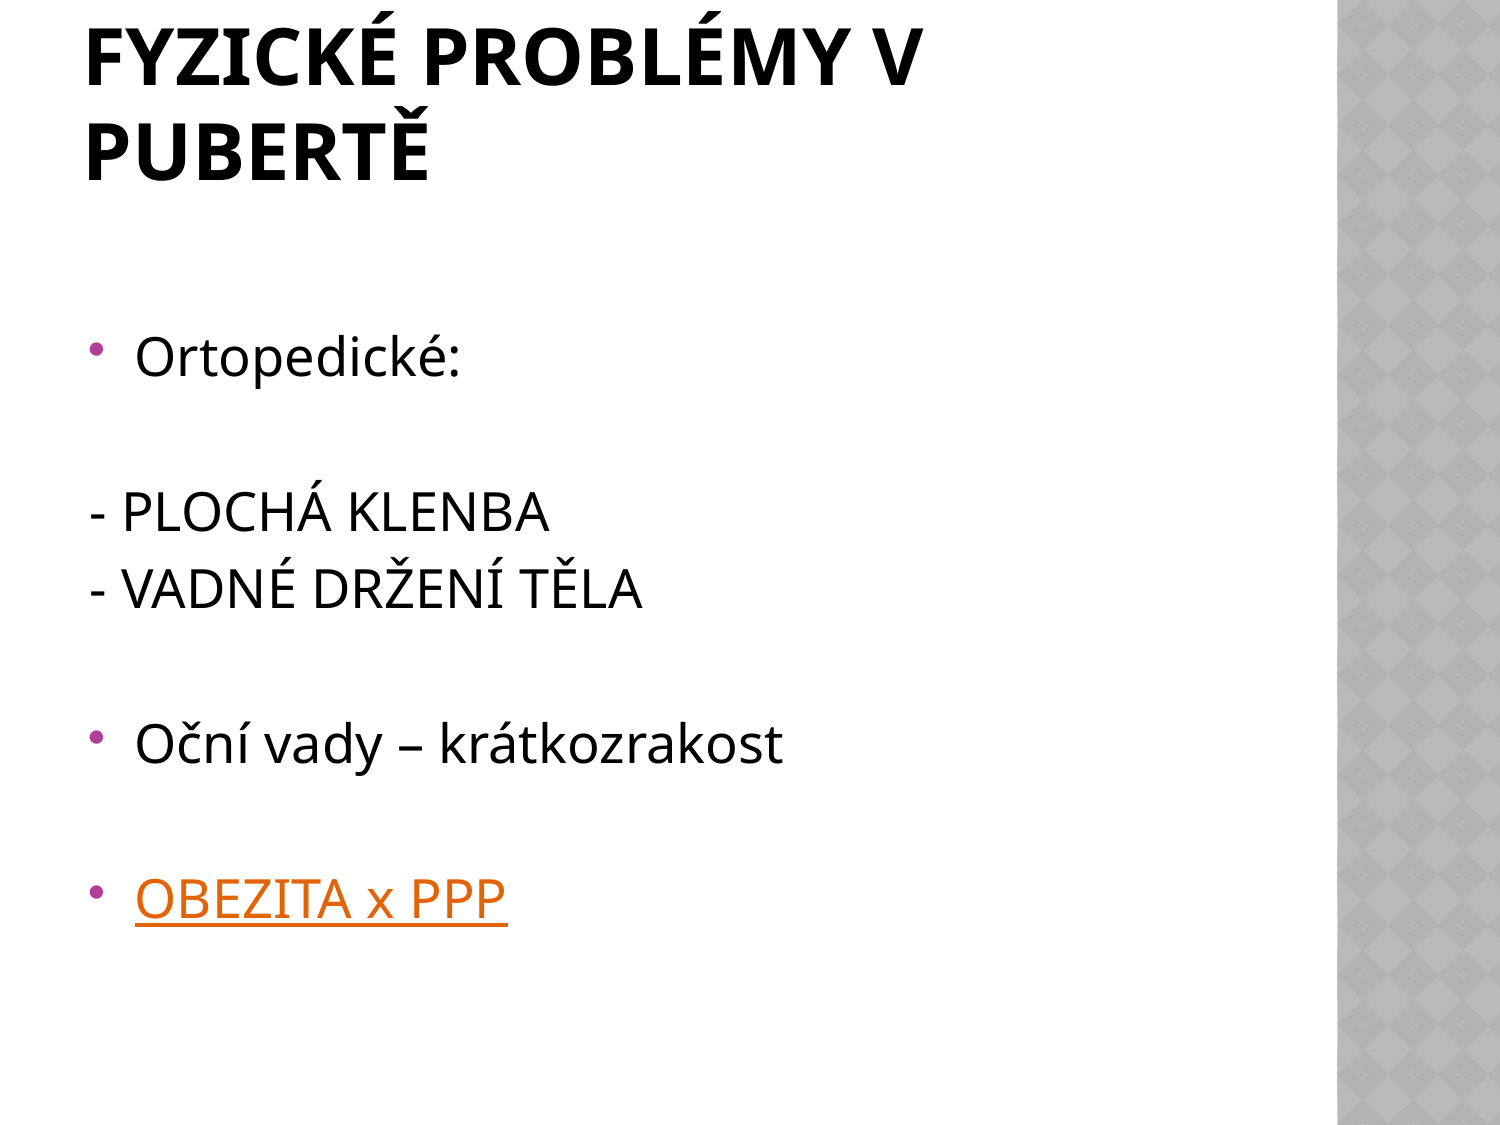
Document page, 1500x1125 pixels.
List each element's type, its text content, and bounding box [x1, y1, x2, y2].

title Fyzické problémy v pubertě [75, 52, 1263, 197]
list Ortopedické: - PLOCHÁ KLENBA - VADNÉ DRŽENÍ TĚLA Oční vady – krátkozrakost OBEZITA x PPP [75, 314, 1263, 1059]
